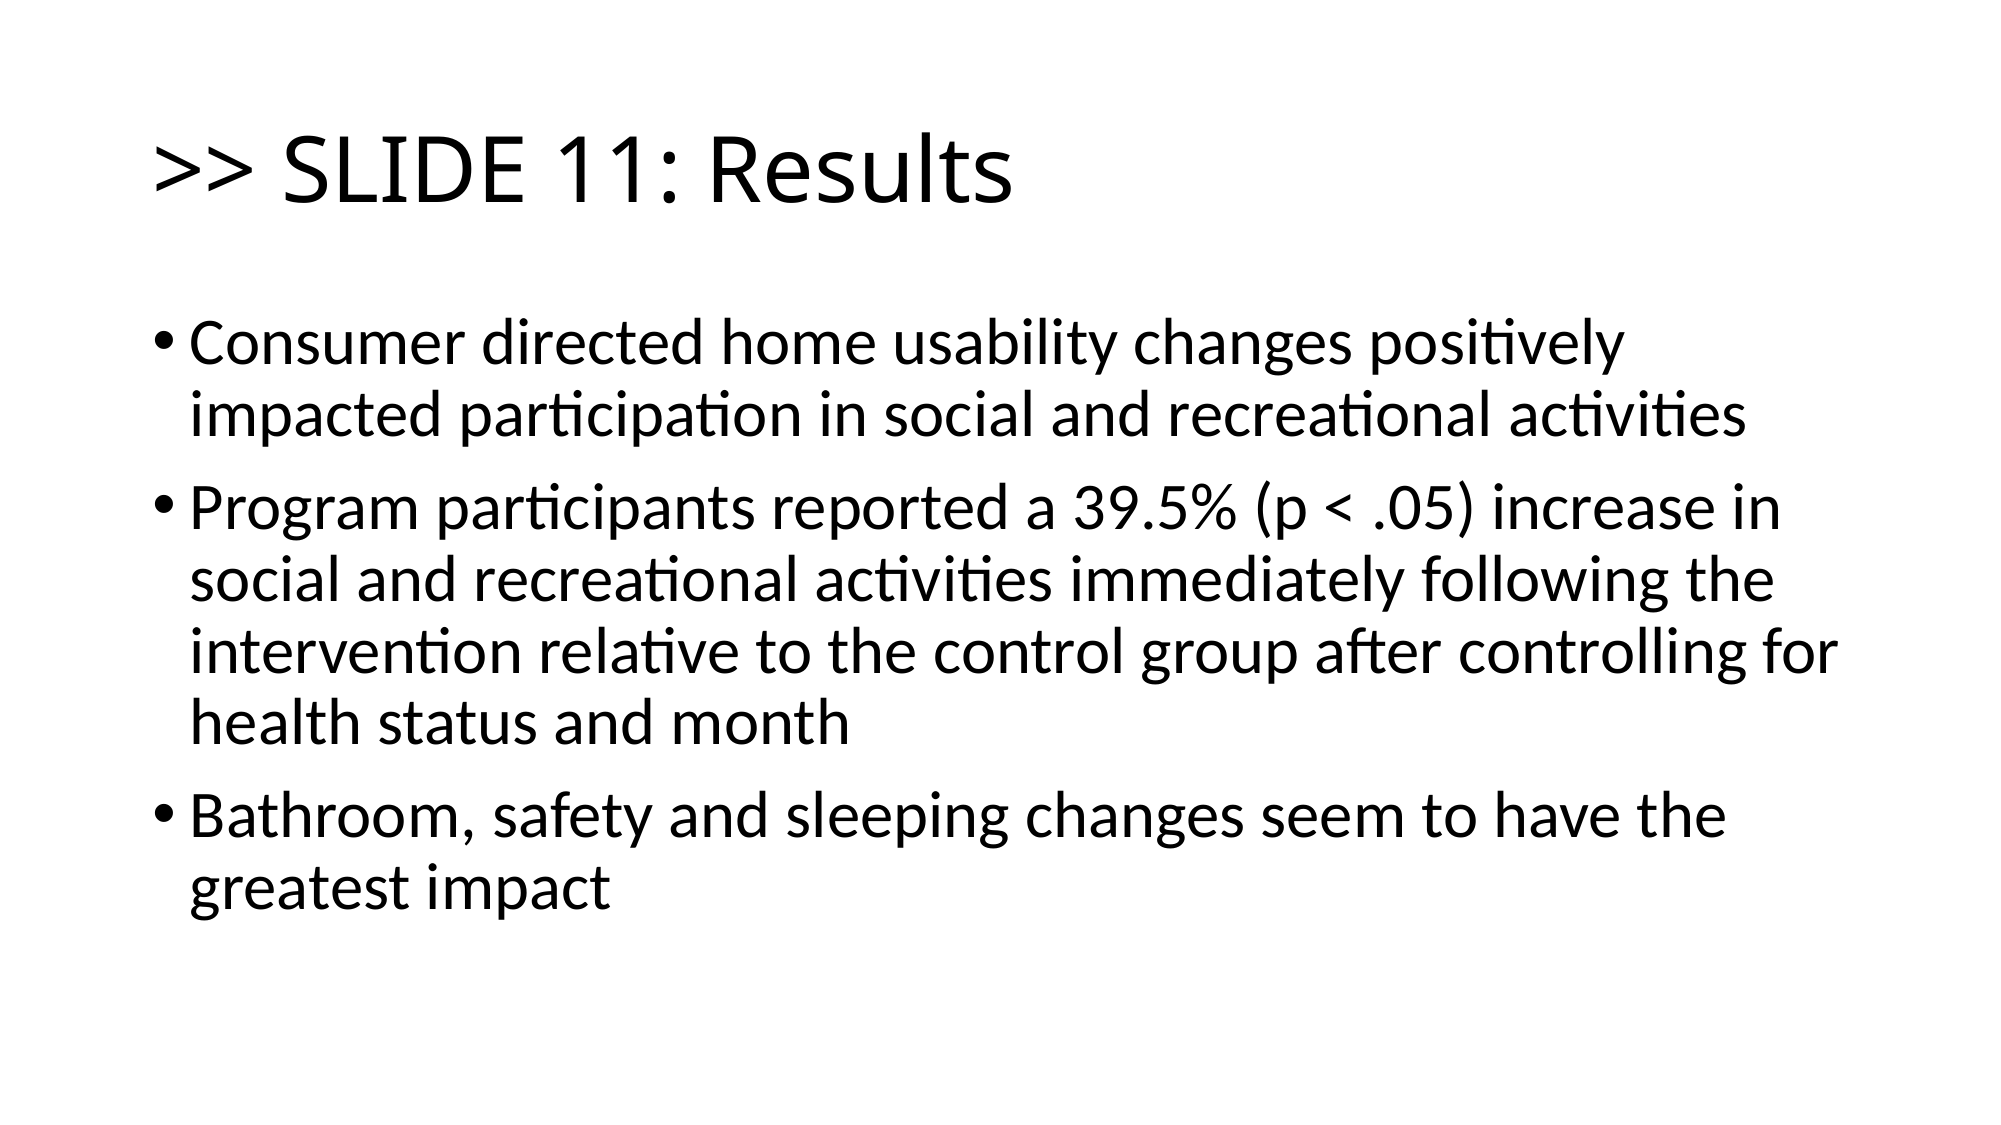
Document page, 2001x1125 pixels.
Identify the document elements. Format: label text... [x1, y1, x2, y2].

title >> SLIDE 11: Results [137, 59, 1863, 278]
list Consumer directed home usability changes positively impacted participation in social and recreational activities Program participants reported a 39.5% (p < .05) increase in social and recreational activities immediately following the intervention relative to the control group after controlling for health status and month Bathroom, safety and sleeping changes seem to have the greatest impact [137, 299, 1863, 1014]
